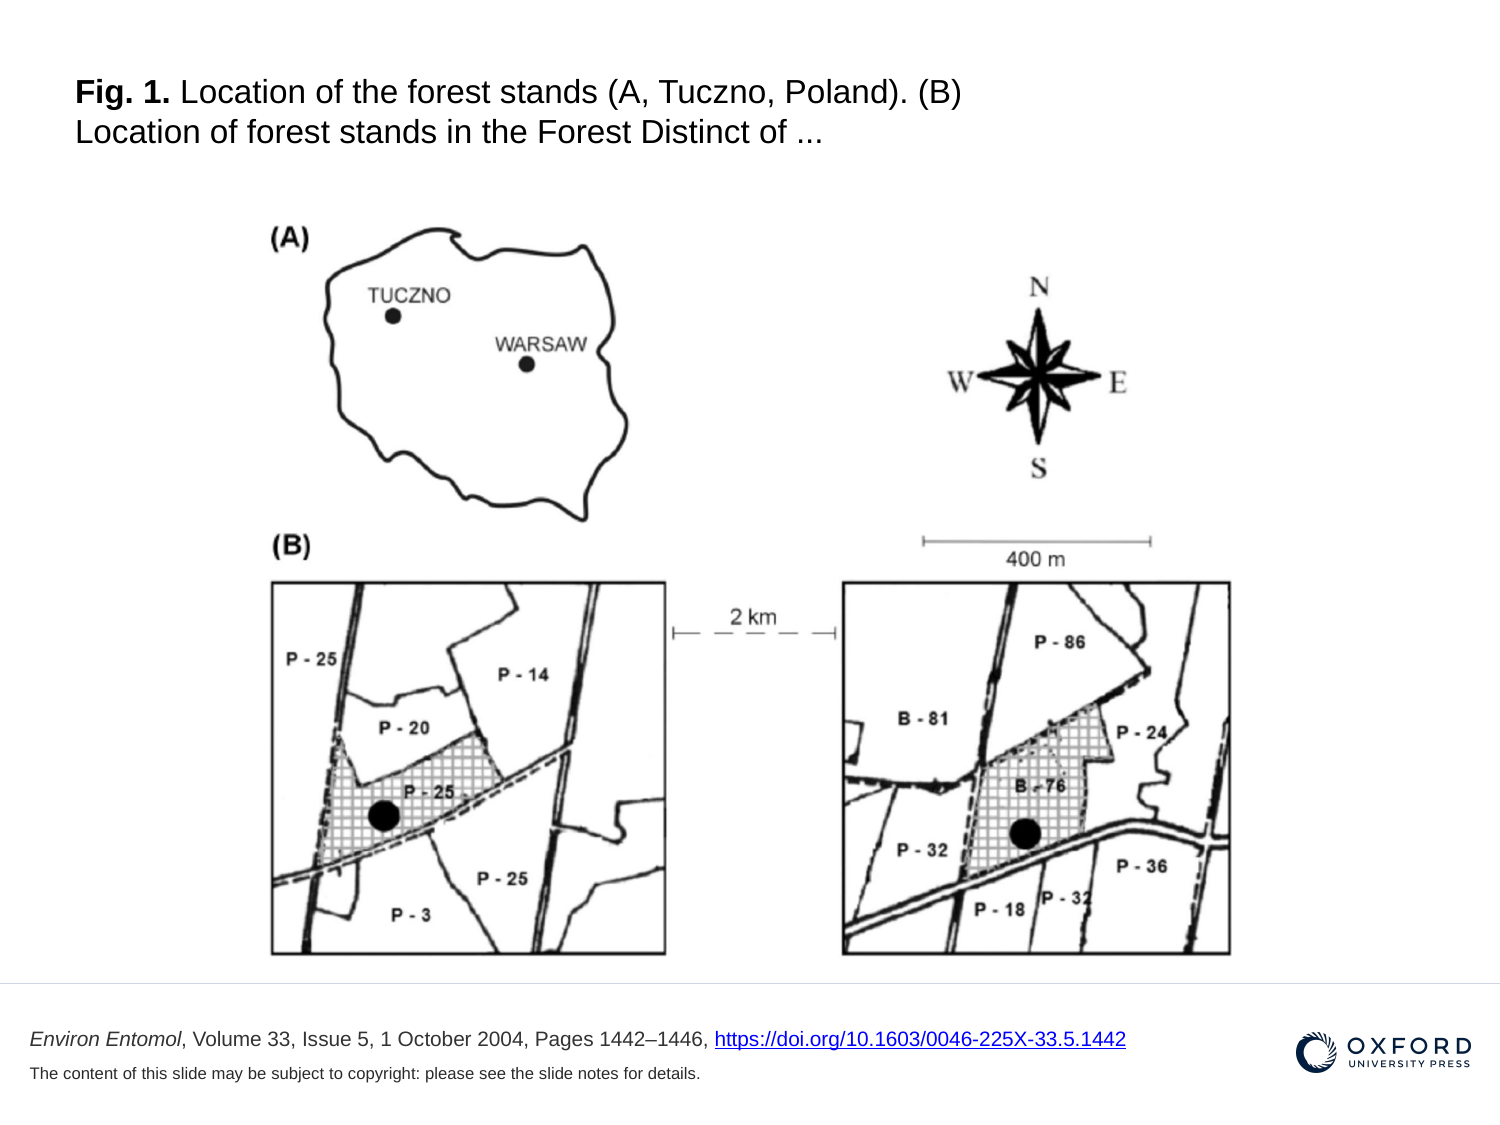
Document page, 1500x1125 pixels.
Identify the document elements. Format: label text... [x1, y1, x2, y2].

picture [1296, 1032, 1471, 1073]
title Fig. 1. Location of the forest stands (A, Tuczno, Poland). (B) Location of forest stands in the Forest Distinct of ... [75, 69, 1078, 171]
footer Environ Entomol, Volume 33, Issue 5, 1 October 2004, Pages 1442–1446, https://doi.org/10.1603/0046-225X-33.5.1442 The content of this slide may be subject to copyright: please see the slide notes for details. [0, 983, 1260, 1125]
picture [268, 224, 1232, 957]
